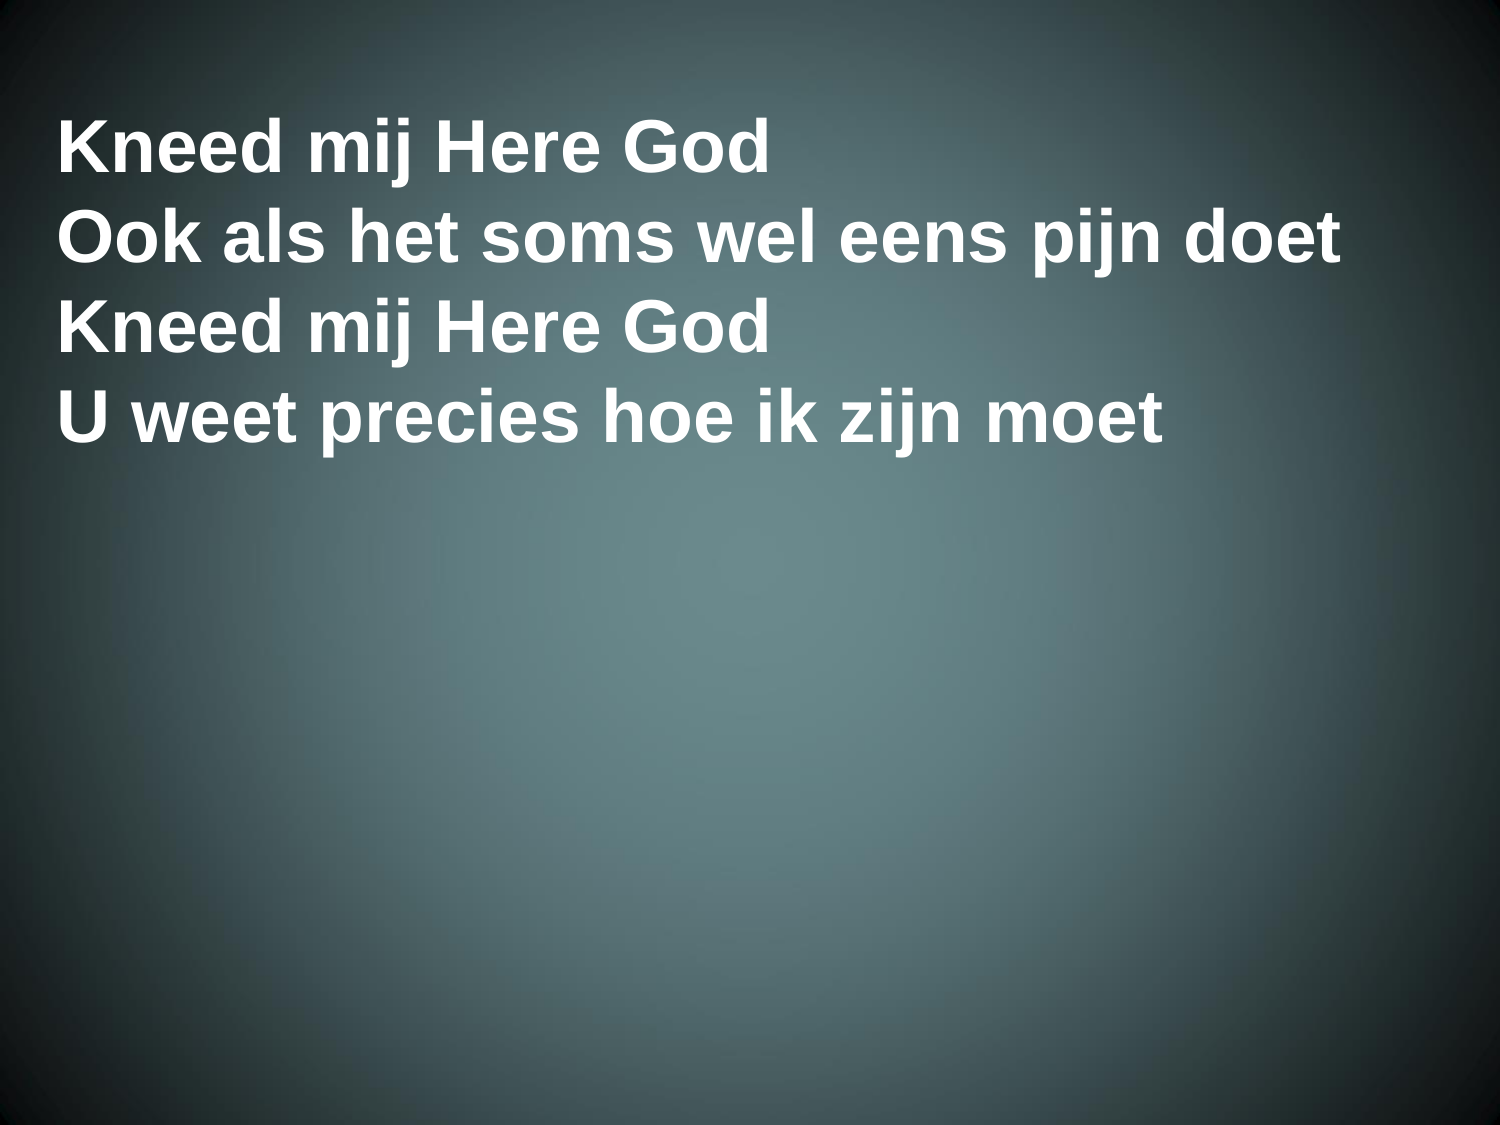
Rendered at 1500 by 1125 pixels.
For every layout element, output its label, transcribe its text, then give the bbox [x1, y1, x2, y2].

picture [0, 0, 1500, 1125]
text_box Kneed mij Here God Ook als het soms wel eens pijn doet Kneed mij Here God U weet precies hoe ik zijn moet [0, 0, 1436, 465]
